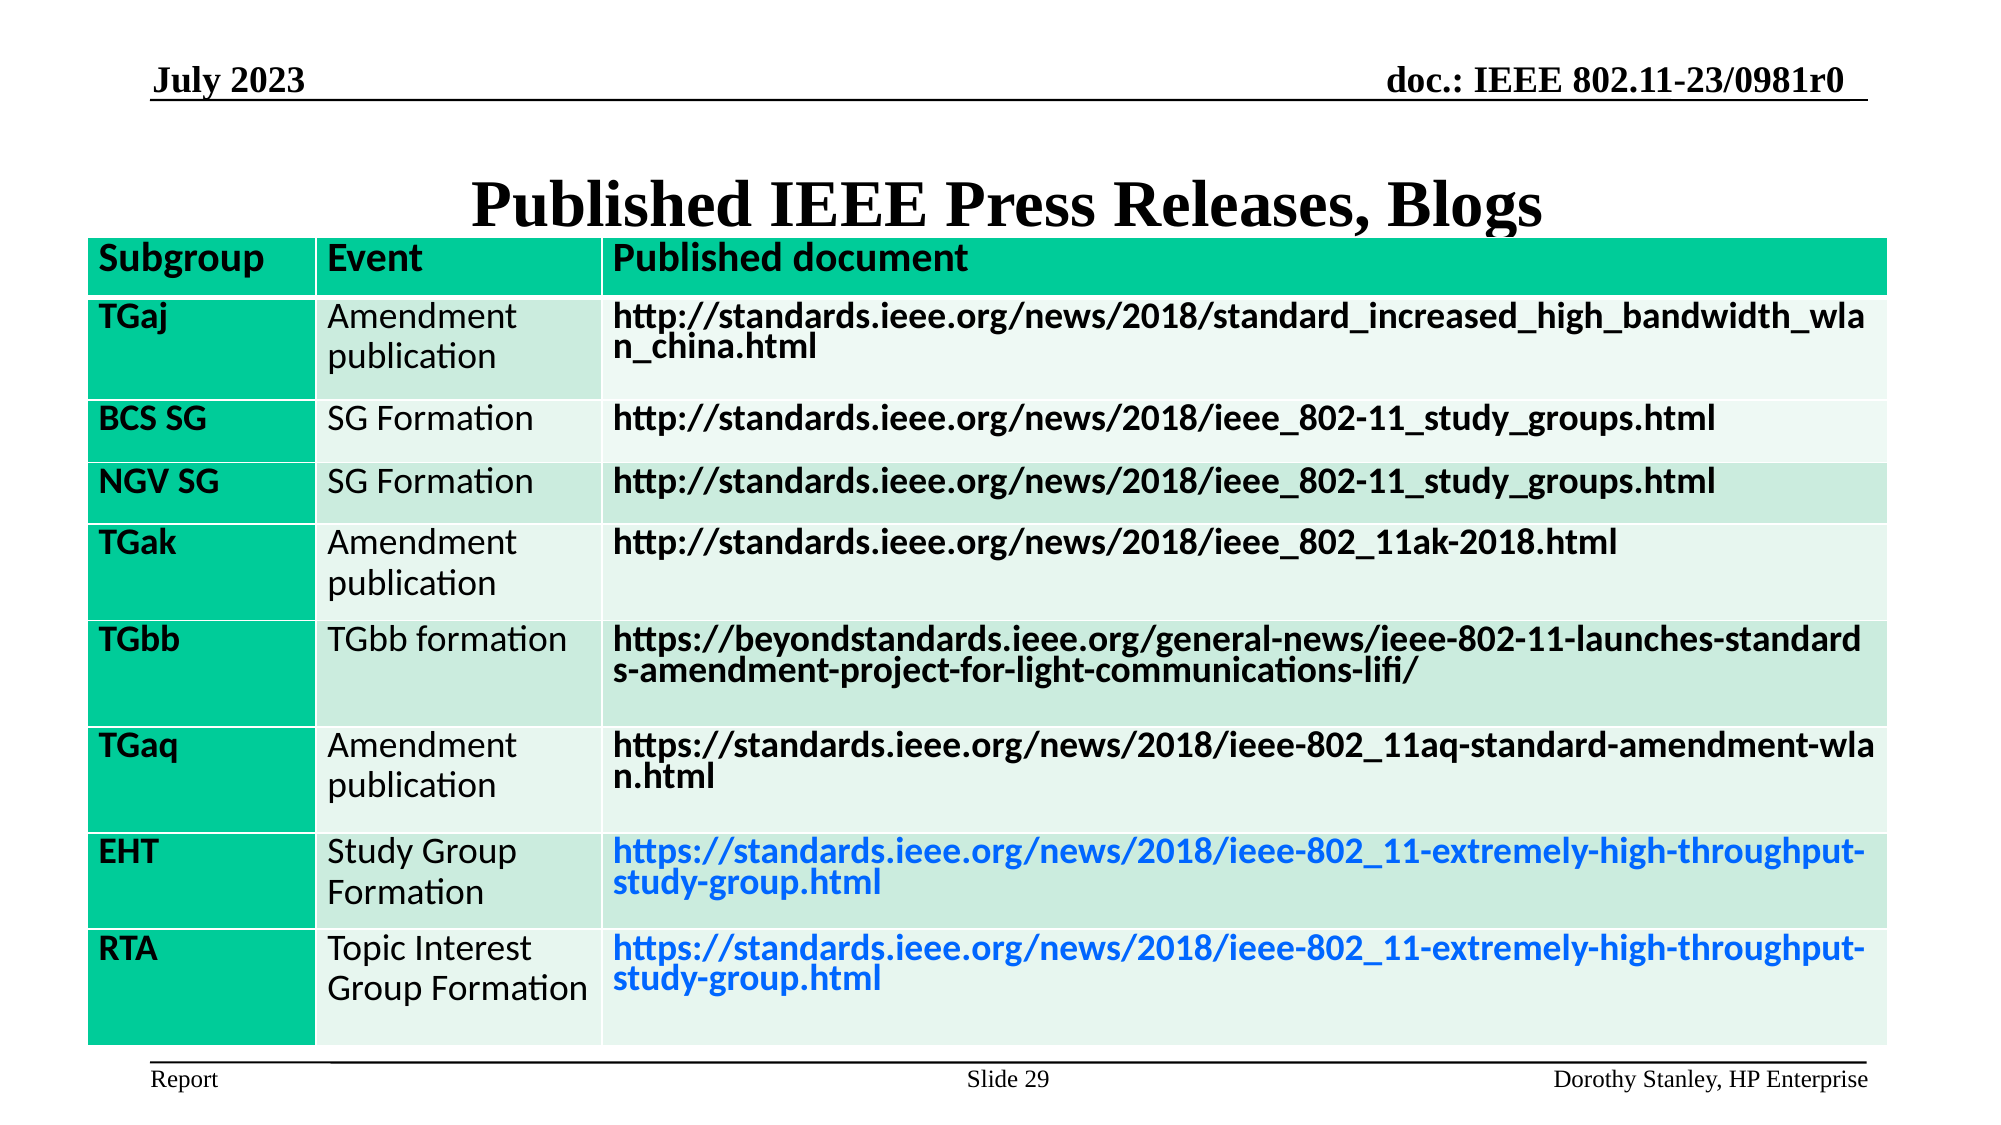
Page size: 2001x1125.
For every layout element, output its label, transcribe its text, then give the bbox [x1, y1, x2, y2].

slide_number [152, 54, 373, 101]
table_cell https://standards.ieee.org/news/2018/ieee-802_11-extremely-high-throughput-study-group.html [603, 834, 1887, 928]
table_cell EHT [88, 834, 315, 928]
table_cell BCS SG [88, 401, 315, 462]
table_cell http://standards.ieee.org/news/2018/standard_increased_high_bandwidth_wlan_china.html [603, 300, 1887, 399]
table_cell RTA [88, 930, 315, 1045]
table_cell NGV SG [88, 463, 315, 523]
table_cell http://standards.ieee.org/news/2018/ieee_802_11ak-2018.html [603, 525, 1887, 620]
table_cell http://standards.ieee.org/news/2018/ieee_802-11_study_groups.html [603, 401, 1887, 462]
table_cell SG Formation [317, 401, 601, 462]
table_cell Amendment publication [317, 525, 601, 620]
table_header Published document [603, 238, 1887, 295]
table_header Subgroup [88, 238, 315, 295]
table_cell TGbb [88, 621, 315, 726]
table_cell Amendment publication [317, 300, 601, 399]
table_cell https://standards.ieee.org/news/2018/ieee-802_11aq-standard-amendment-wlan.html [603, 728, 1887, 832]
table_cell SG Formation [317, 463, 601, 523]
table_cell TGaq [88, 728, 315, 832]
table_cell Amendment publication [317, 728, 601, 832]
table_cell Topic Interest Group Formation [317, 930, 601, 1045]
table_cell TGak [88, 525, 315, 620]
table_cell TGaj [88, 300, 315, 399]
table_cell Study Group Formation [317, 834, 601, 928]
slide_number Slide 29 [964, 1061, 1053, 1093]
title Published IEEE Press Releases, Blogs [150, 112, 1850, 237]
table_header Event [317, 238, 601, 295]
table_cell TGbb formation [317, 621, 601, 726]
table_cell https://standards.ieee.org/news/2018/ieee-802_11-extremely-high-throughput-study-group.html [603, 930, 1887, 1045]
footer Dorothy Stanley, HP Enterprise [1513, 1061, 1869, 1093]
table_cell https://beyondstandards.ieee.org/general-news/ieee-802-11-launches-standards-amendment-project-for-light-communications-lifi/ [603, 621, 1887, 726]
table_cell http://standards.ieee.org/news/2018/ieee_802-11_study_groups.html [603, 463, 1887, 523]
